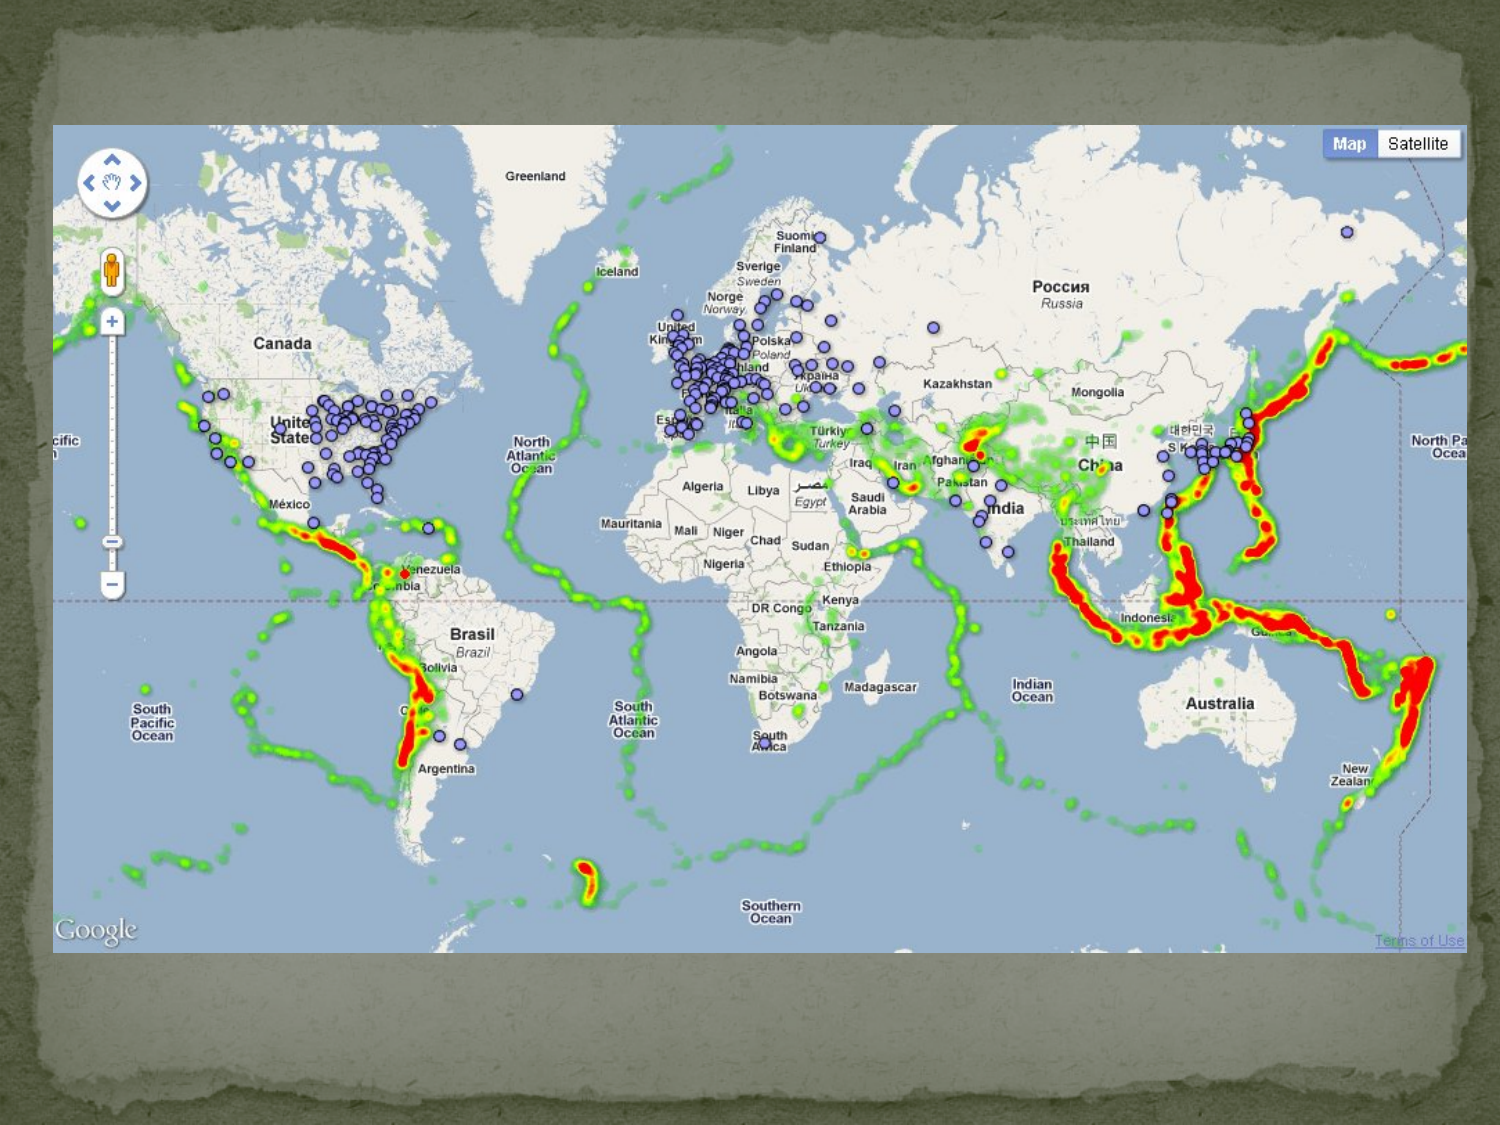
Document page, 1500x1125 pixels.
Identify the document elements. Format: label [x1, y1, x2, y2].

list [55, 128, 1465, 951]
